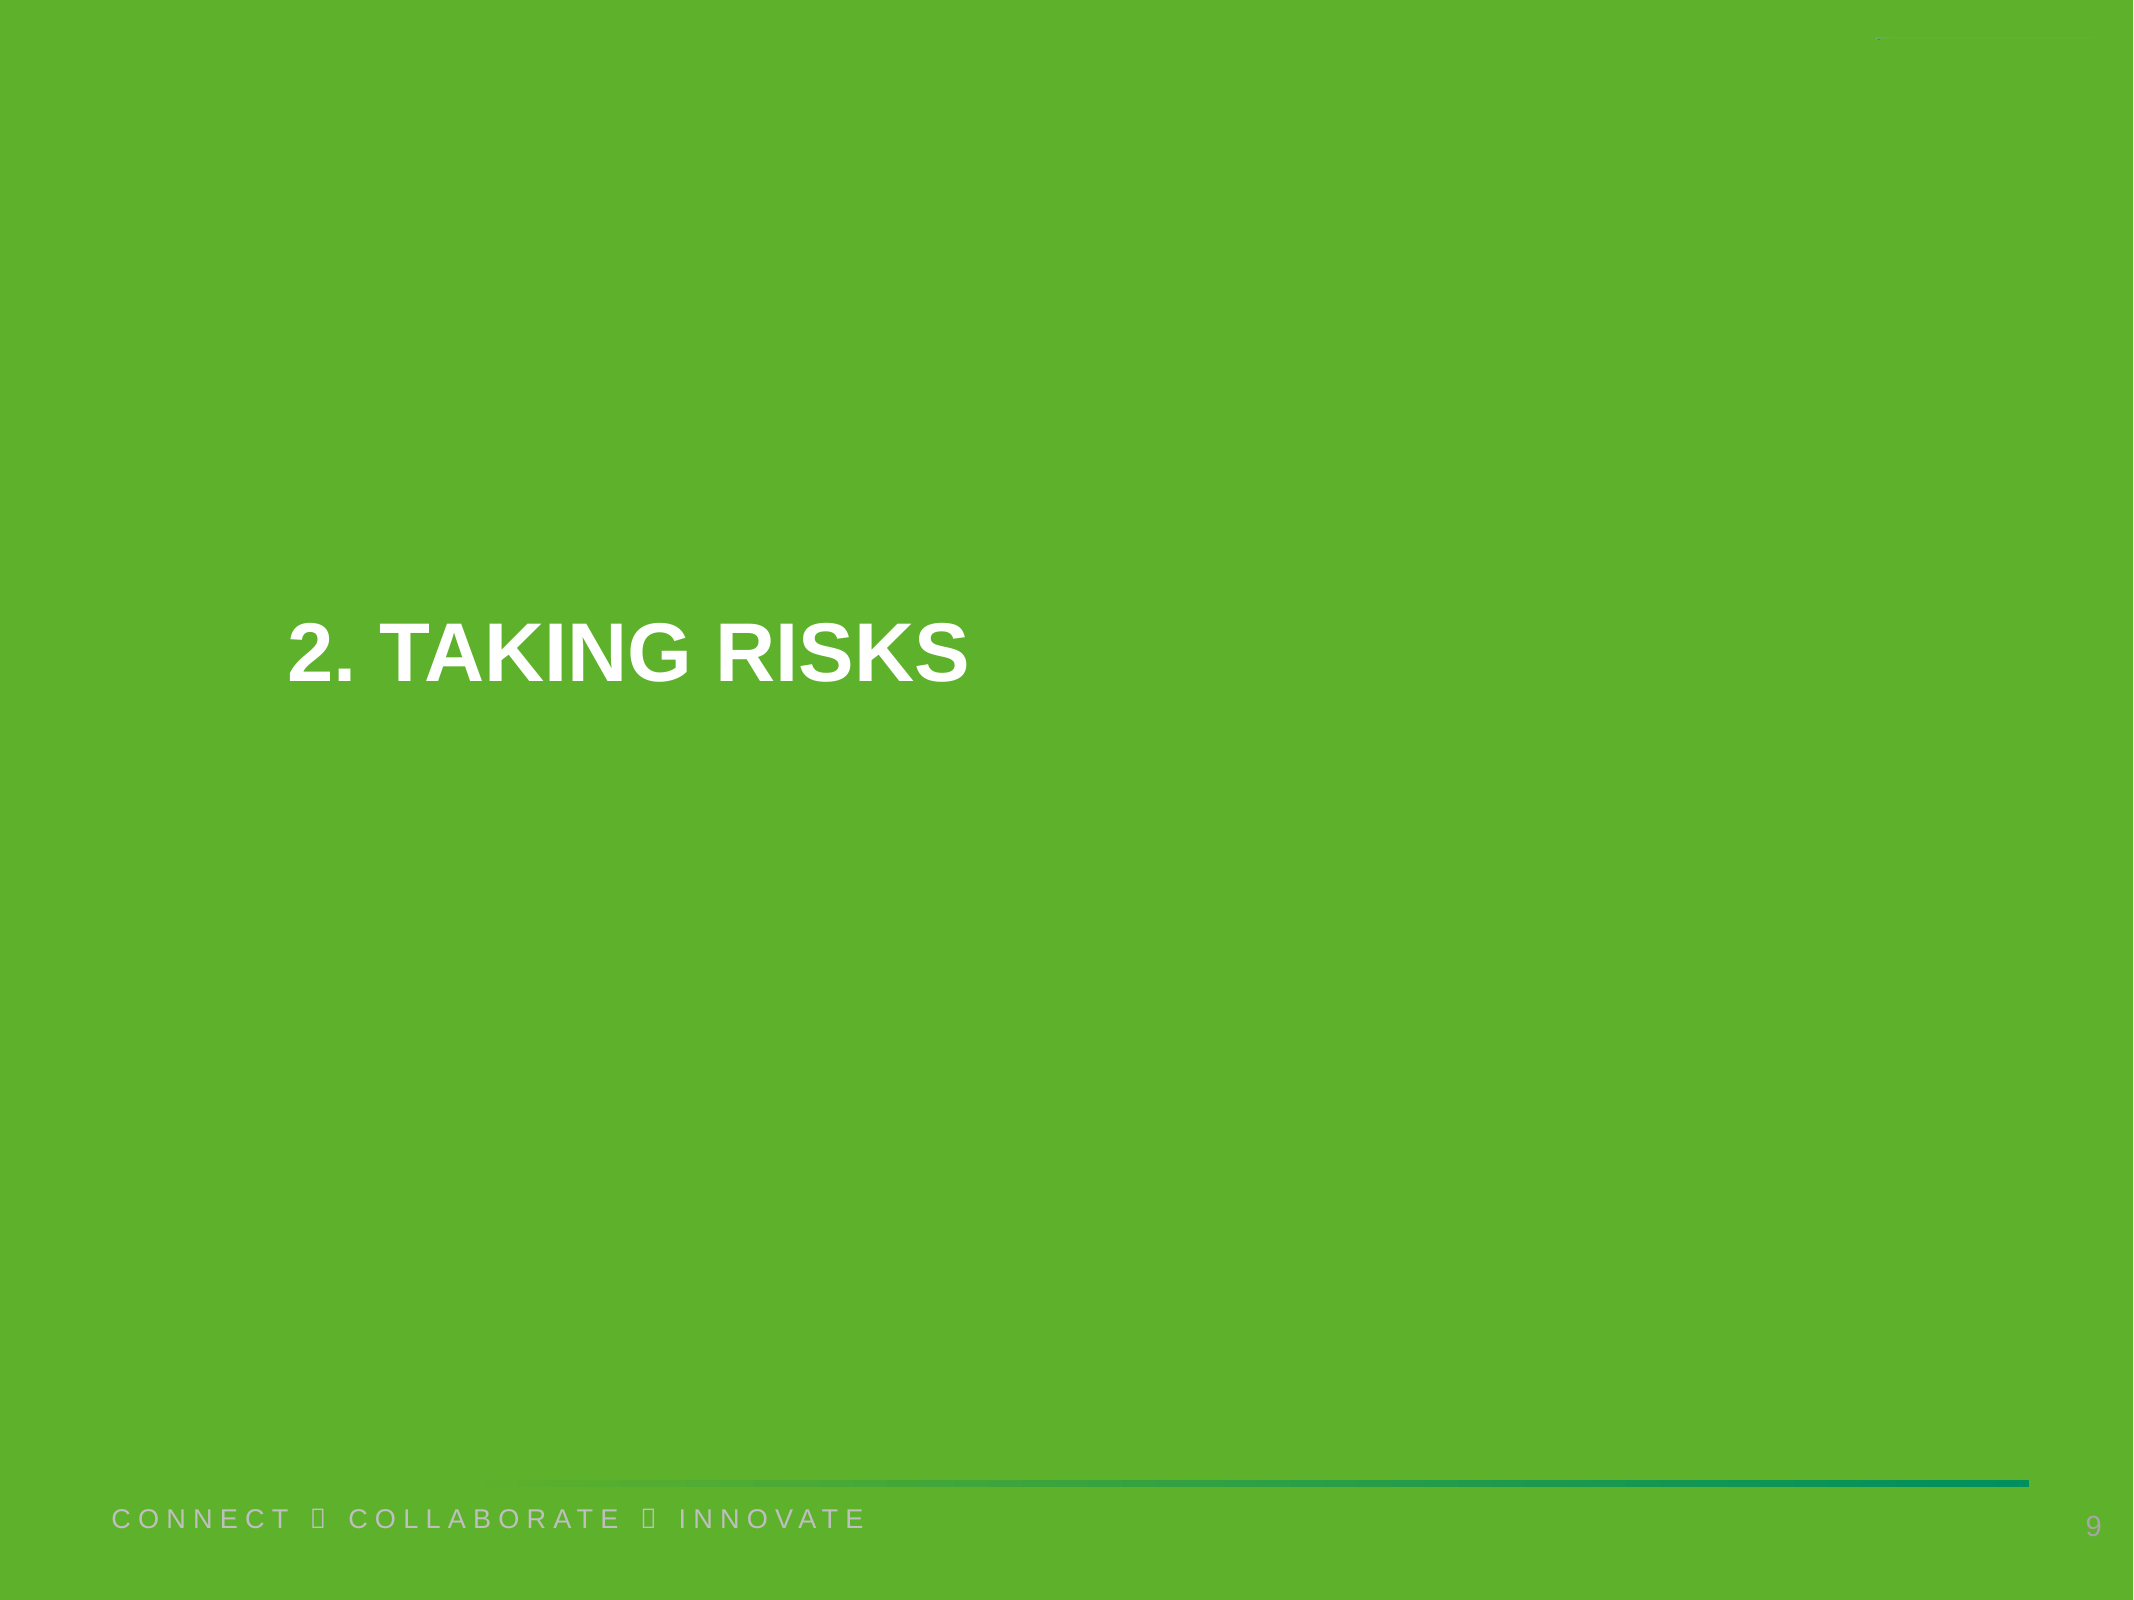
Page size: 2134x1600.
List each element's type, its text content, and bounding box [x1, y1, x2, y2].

title 2. Taking Risks [265, 587, 1817, 906]
